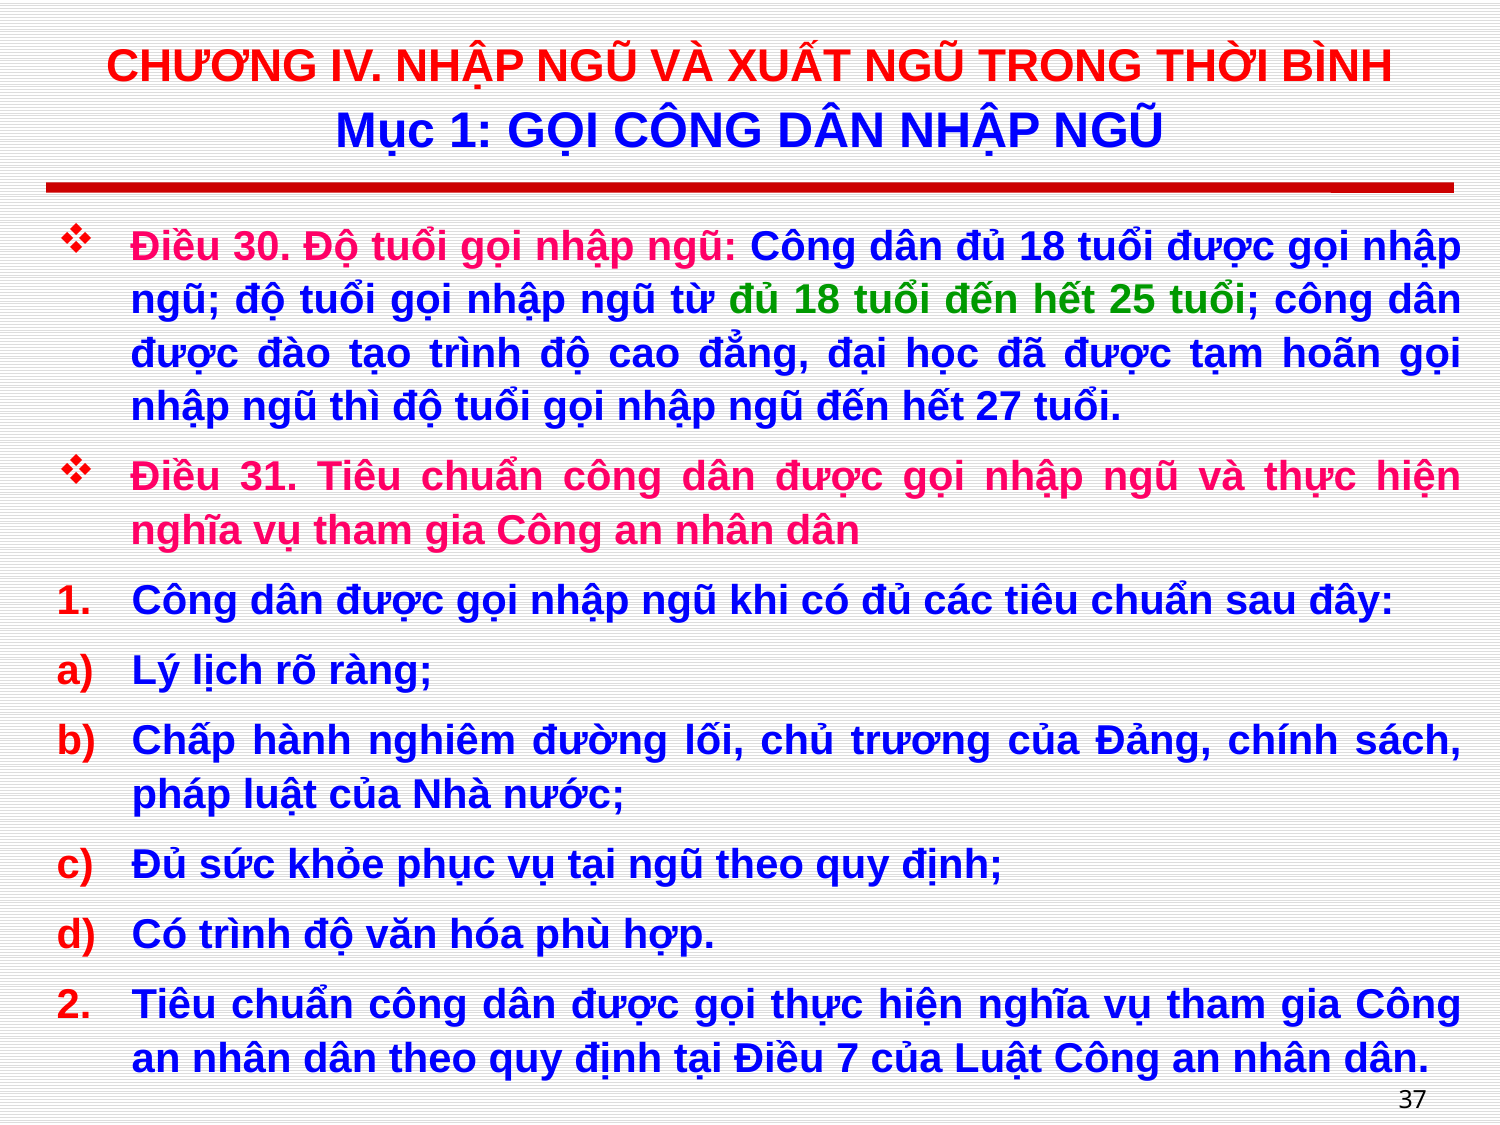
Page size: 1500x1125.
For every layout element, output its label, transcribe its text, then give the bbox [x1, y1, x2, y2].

title CHƯƠNG IV. NHẬP NGŨ VÀ XUẤT NGŨ TRONG THỜI BÌNH Mục 1: GỌI CÔNG DÂN NHẬP NGŨ [38, 12, 1463, 175]
text_box Điều 30. Độ tuổi gọi nhập ngũ: Công dân đủ 18 tuổi được gọi nhập ngũ; độ tuổi gọi nhập ngũ từ đủ 18 tuổi đến hết 25 tuổi; công dân được đào tạo trình độ cao đẳng, đại học đã được tạm hoãn gọi nhập ngũ thì độ tuổi gọi nhập ngũ đến hết 27 tuổi. Điều 31. Tiêu chuẩn công dân được gọi nhập ngũ và thực hiện nghĩa vụ tham gia Công an nhân dân Công dân được gọi nhập ngũ khi có đủ các tiêu chuẩn sau đây: Lý lịch rõ ràng; Chấp hành nghiêm đường lối, chủ trương của Đảng, chính sách, pháp luật của Nhà nước; Đủ sức khỏe phục vụ tại ngũ theo quy định; Có trình độ văn hóa phù hợp. Tiêu chuẩn công dân được gọi thực hiện nghĩa vụ tham gia Công an nhân dân theo quy định tại Điều 7 của Luật Công an nhân dân. [23, 199, 1477, 1088]
